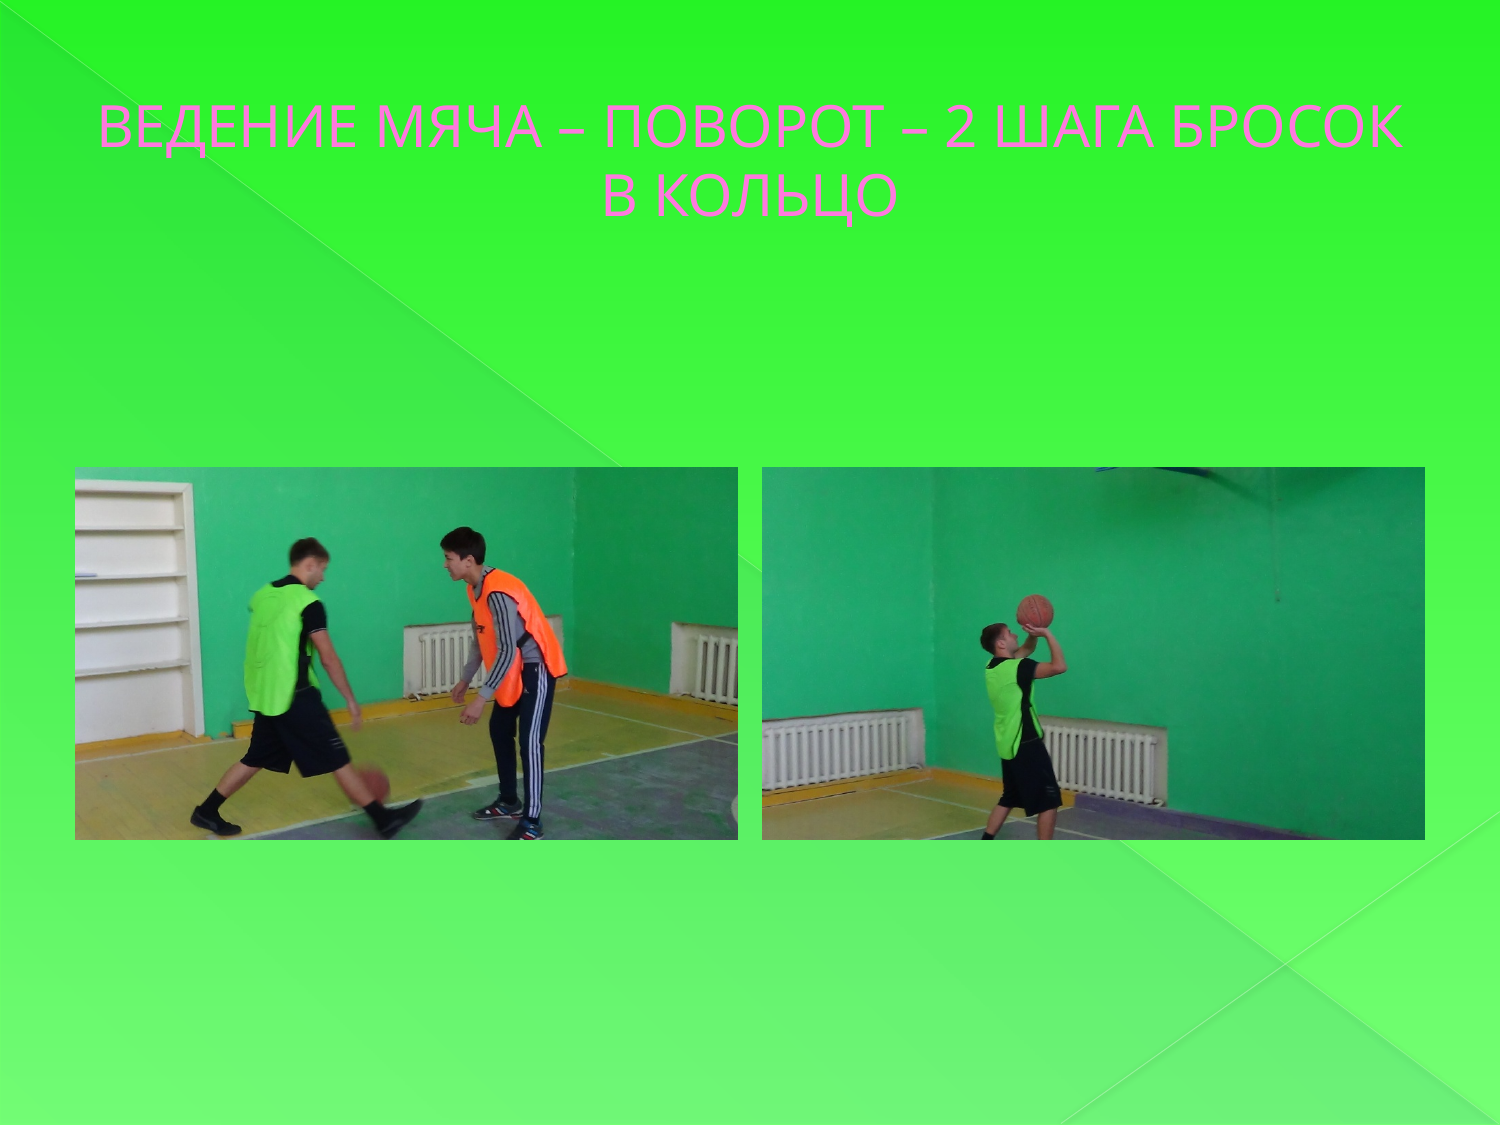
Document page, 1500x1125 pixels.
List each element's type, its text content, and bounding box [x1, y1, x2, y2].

title ВЕДЕНИЕ МЯЧА – ПОВОРОТ – 2 ШАГА БРОСОК В КОЛЬЦО [75, 43, 1425, 274]
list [74, 467, 738, 841]
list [762, 467, 1426, 841]
